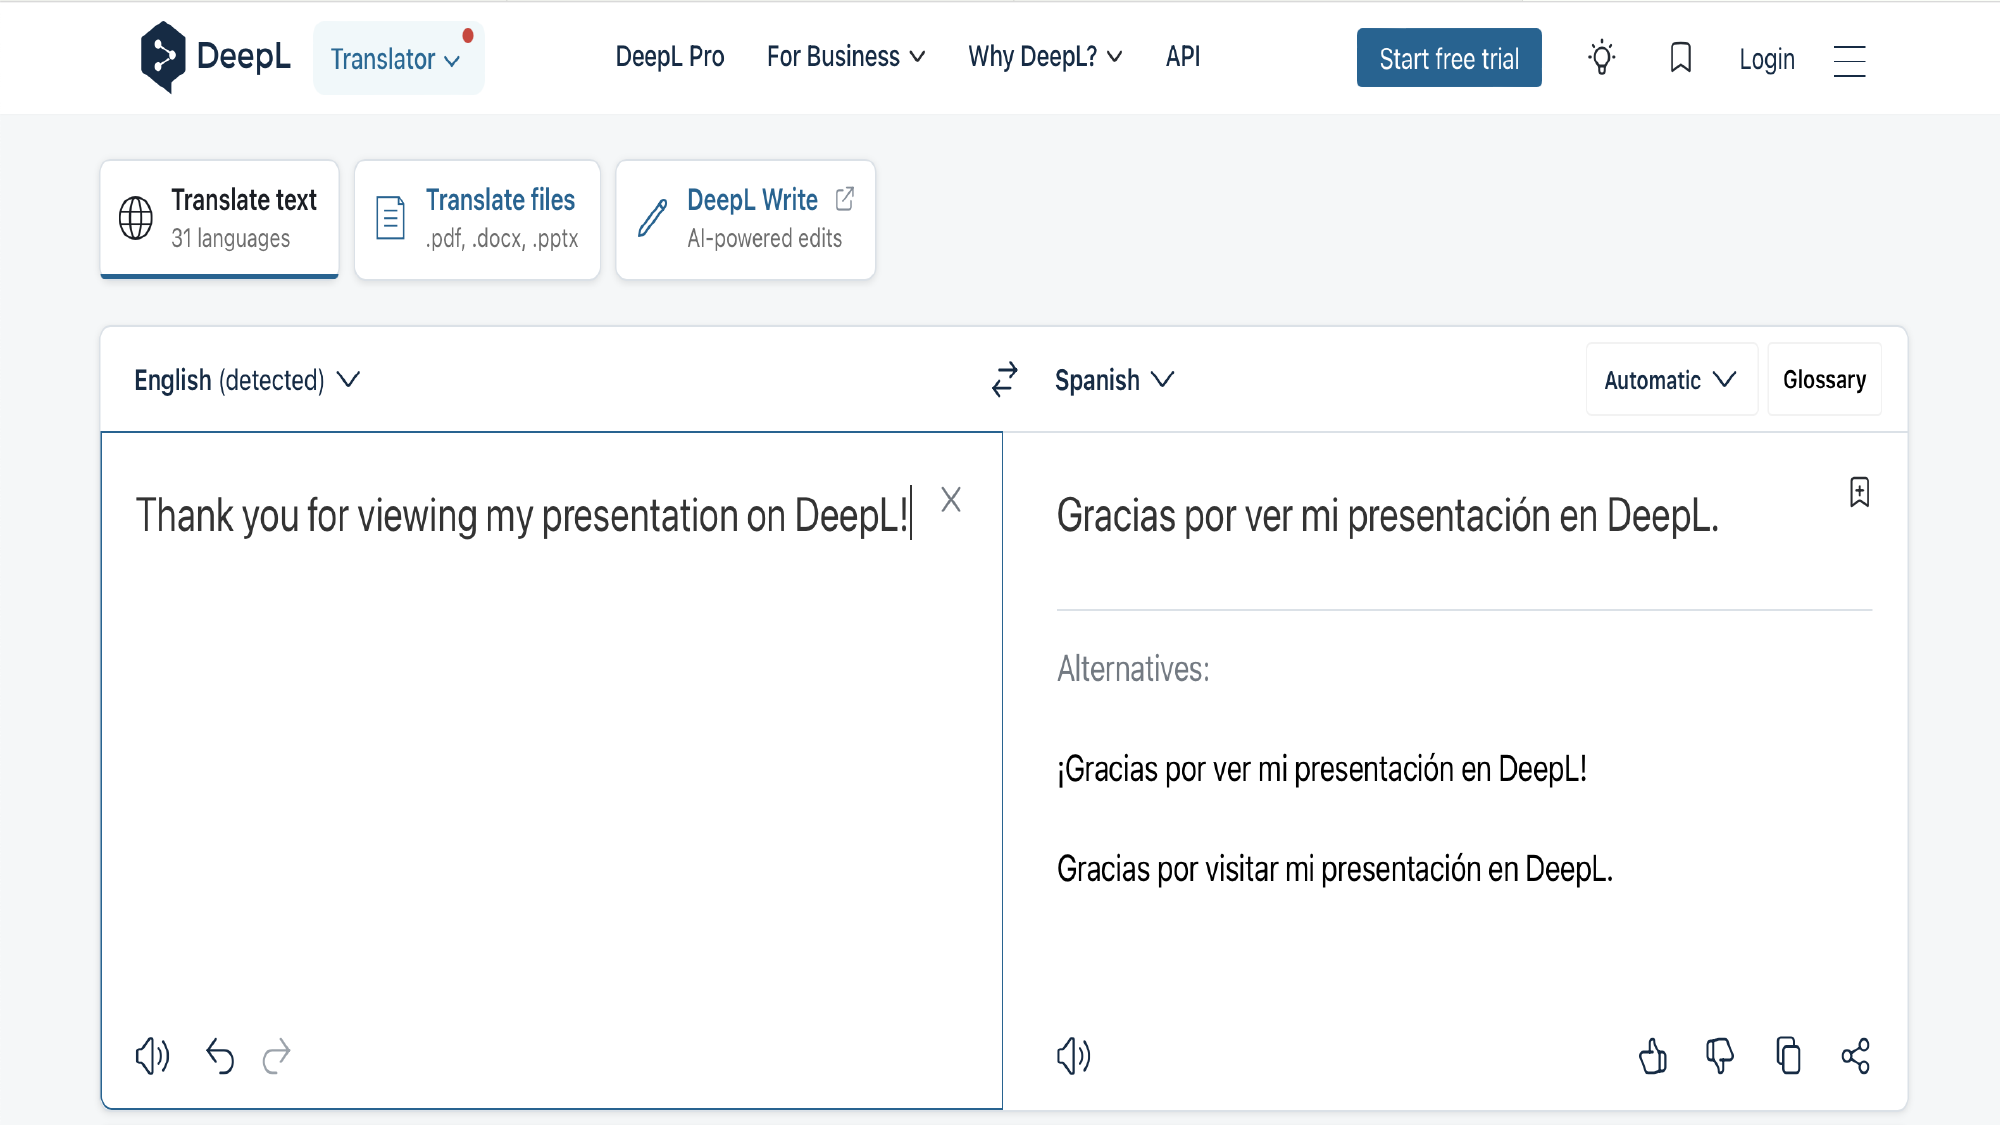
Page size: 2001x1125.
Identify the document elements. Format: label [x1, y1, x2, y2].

list [0, 0, 2000, 1125]
